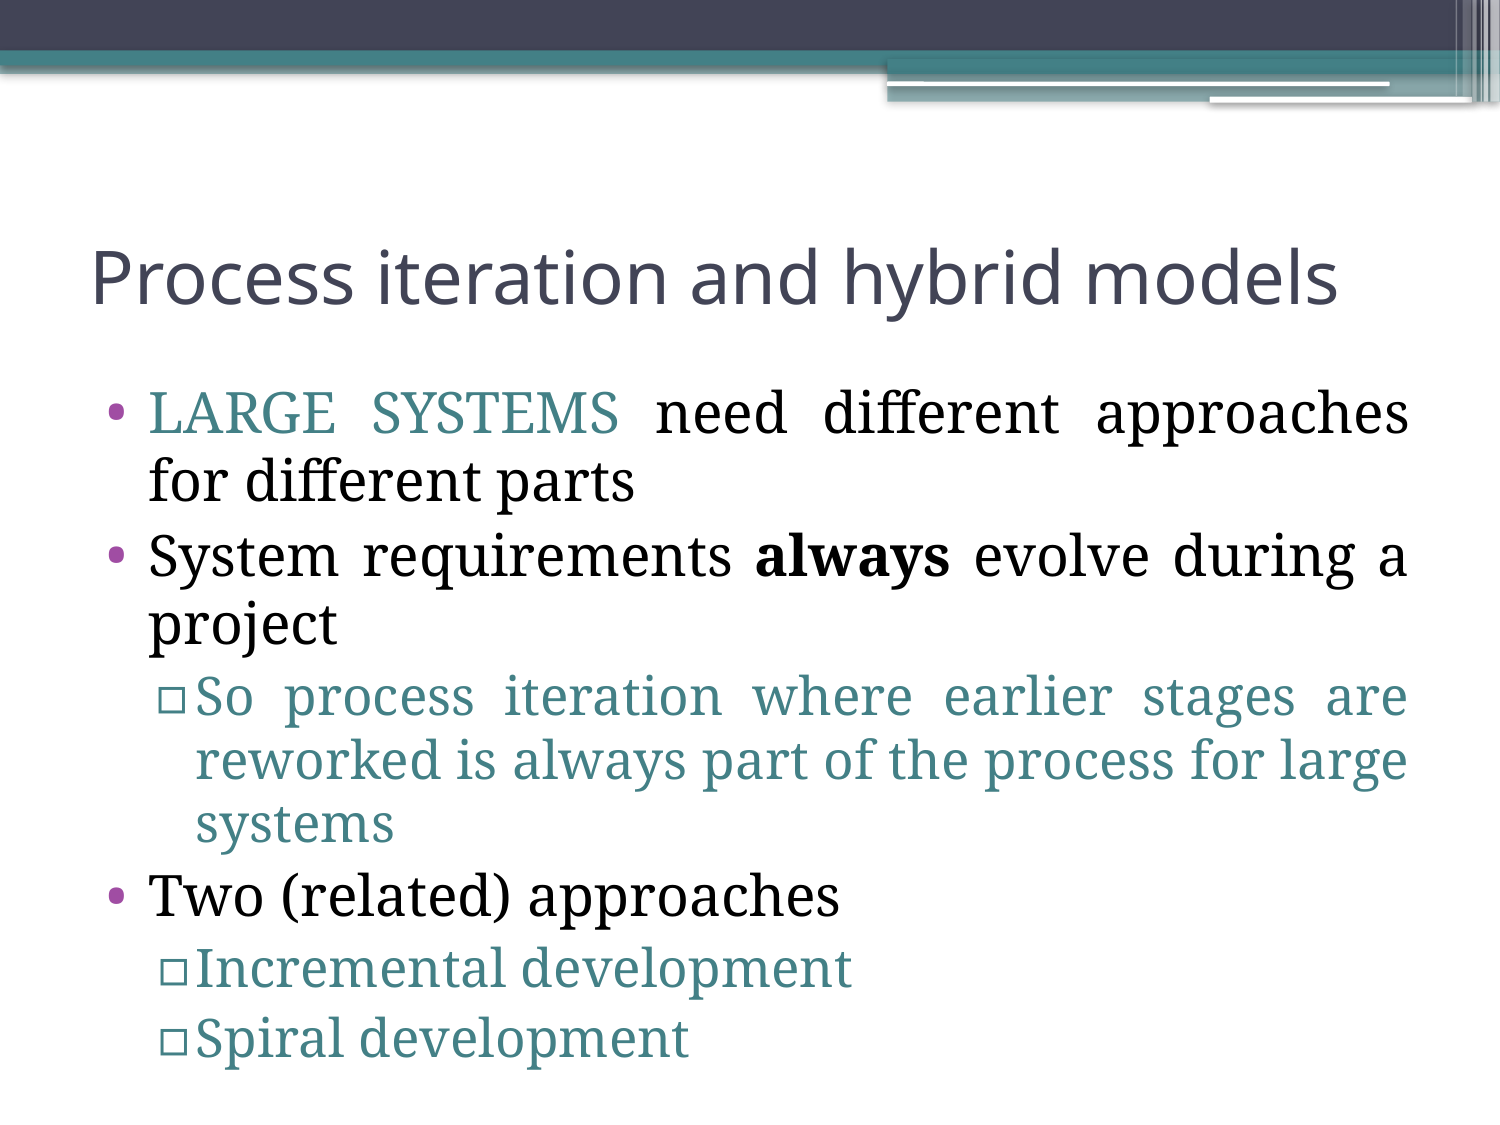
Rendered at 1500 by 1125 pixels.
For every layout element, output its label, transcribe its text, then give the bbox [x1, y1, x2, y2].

title Process iteration and hybrid models [75, 187, 1425, 363]
list LARGE SYSTEMS need different approaches for different parts System requirements always evolve during a project So process iteration where earlier stages are reworked is always part of the process for large systems Two (related) approaches Incremental development Spiral development [75, 368, 1425, 1079]
